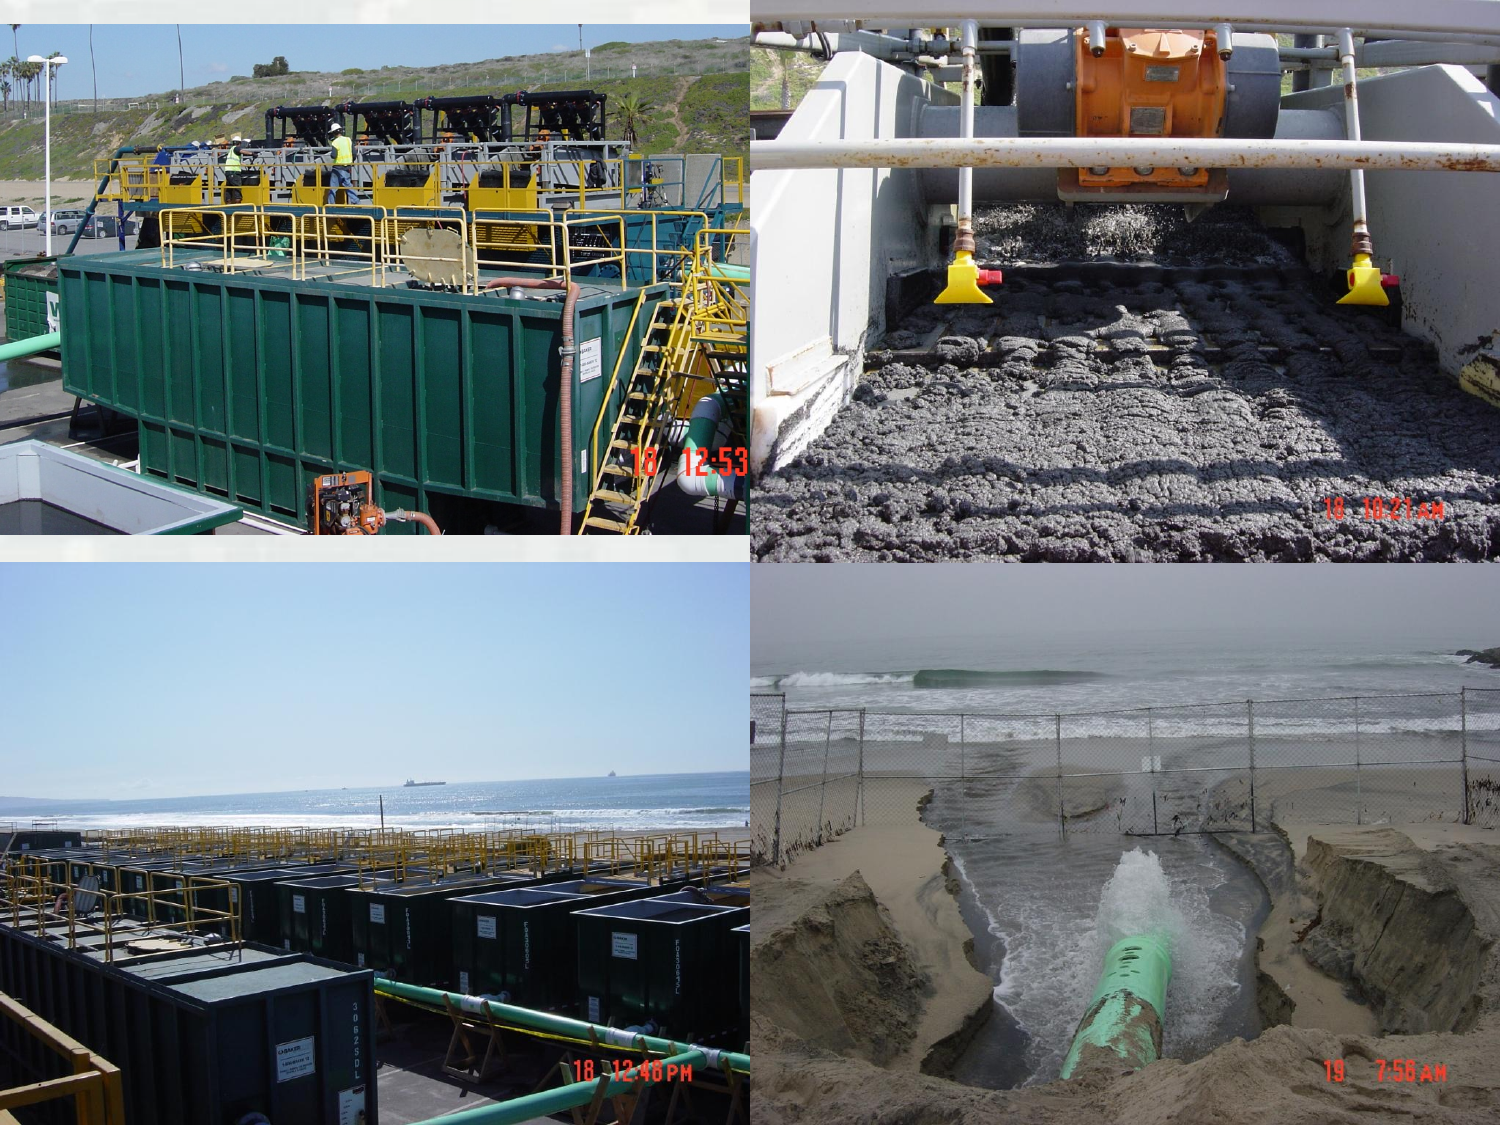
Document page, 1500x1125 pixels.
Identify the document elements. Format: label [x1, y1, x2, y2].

list [0, 24, 751, 535]
picture [0, 0, 1500, 1125]
